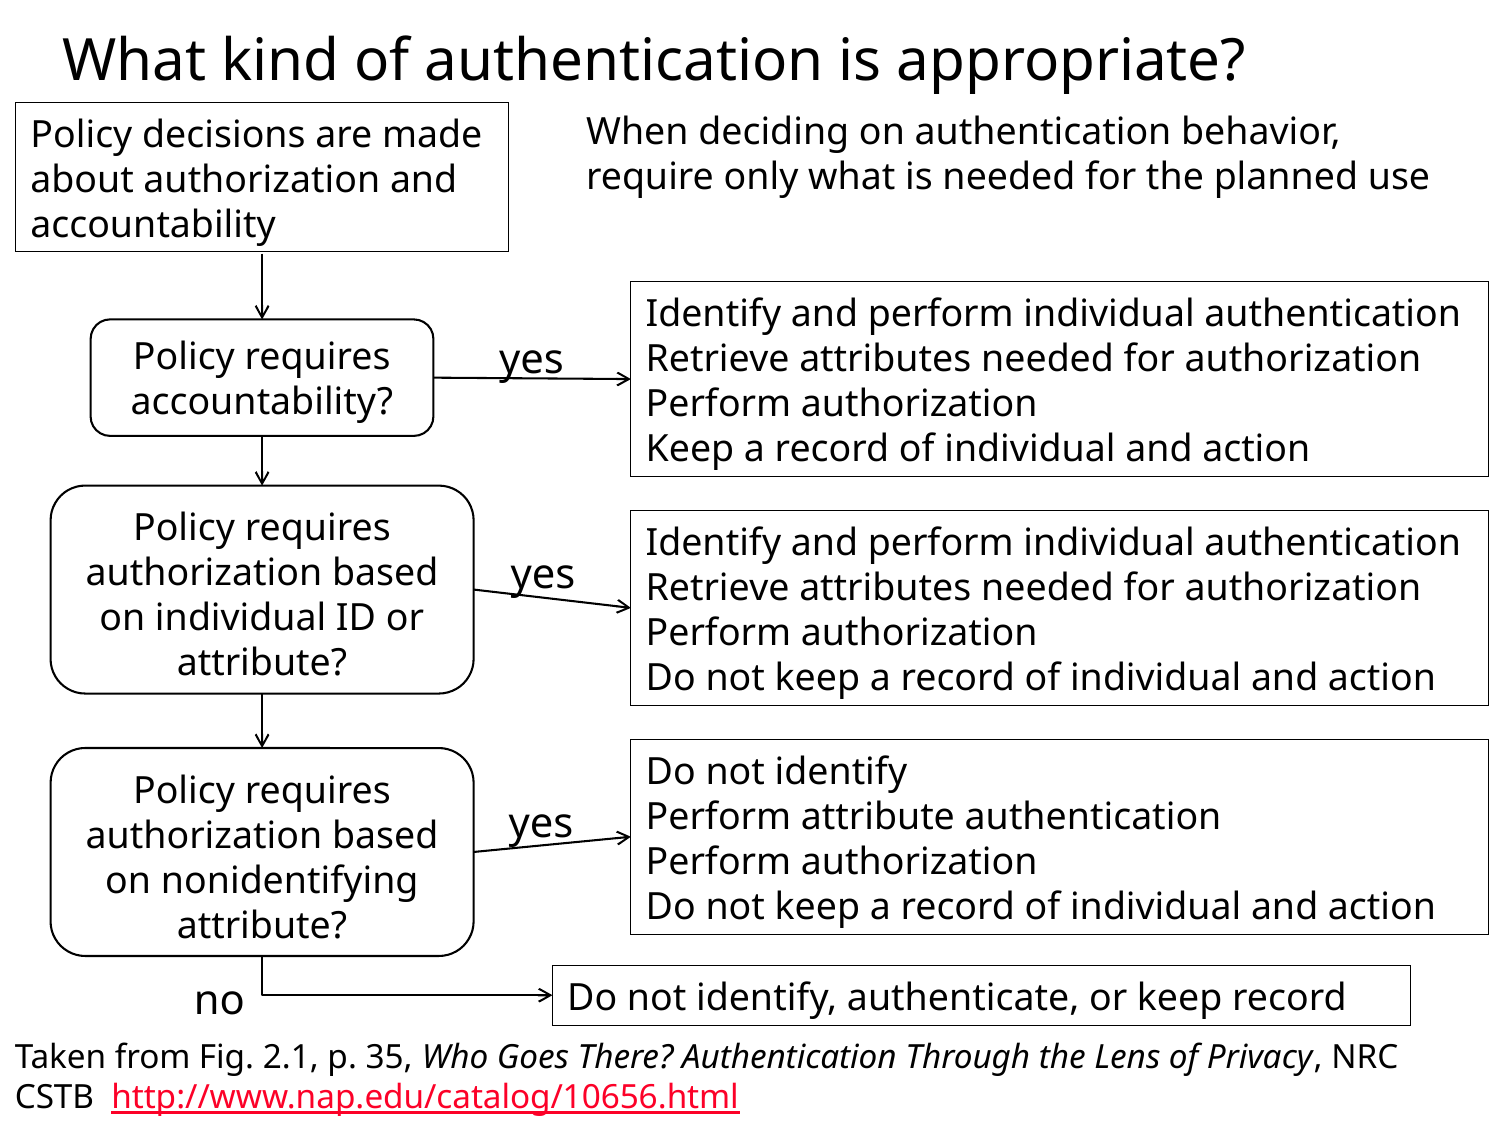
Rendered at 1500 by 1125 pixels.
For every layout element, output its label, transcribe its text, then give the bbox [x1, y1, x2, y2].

text_box yes [493, 787, 589, 836]
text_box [387, 830, 428, 1122]
title What kind of authentication is appropriate? [47, 26, 1323, 88]
text_box Policy requires authorization based on individual ID or attribute? [50, 485, 474, 694]
text_box Taken from Fig. 2.1, p. 35, Who Goes There? Authentication Through the Lens of Privacy, NRC CSTB http://www.nap.edu/catalog/10656.html [431, 1027, 1482, 1125]
list When deciding on authentication behavior, require only what is needed for the planned use [571, 100, 1450, 217]
text_box yes [495, 539, 591, 587]
text_box Policy decisions are made about authorization and accountability [15, 102, 509, 252]
text_box Policy requires authorization based on nonidentifying attribute? [50, 747, 474, 956]
text_box Taken from Fig. 2.1, p. 35, Who Goes There? Authentication Through the Lens of Privacy, NRC CSTB http://www.nap.edu/catalog/10656.html [0, 1027, 383, 1125]
text_box no [179, 965, 260, 1027]
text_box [473, 589, 632, 610]
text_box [473, 837, 632, 853]
text_box Do not identify Perform attribute authentication Perform authorization Do not keep a record of individual and action [630, 739, 1489, 935]
text_box Do not identify, authenticate, or keep record [552, 965, 1411, 1026]
text_box Policy requires accountability? [90, 319, 434, 436]
text_box Identify and perform individual authentication Retrieve attributes needed for authorization Perform authorization Do not keep a record of individual and action [630, 510, 1489, 706]
text_box yes [484, 323, 579, 376]
text_box Identify and perform individual authentication Retrieve attributes needed for authorization Perform authorization Keep a record of individual and action [630, 281, 1489, 477]
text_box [433, 377, 632, 381]
